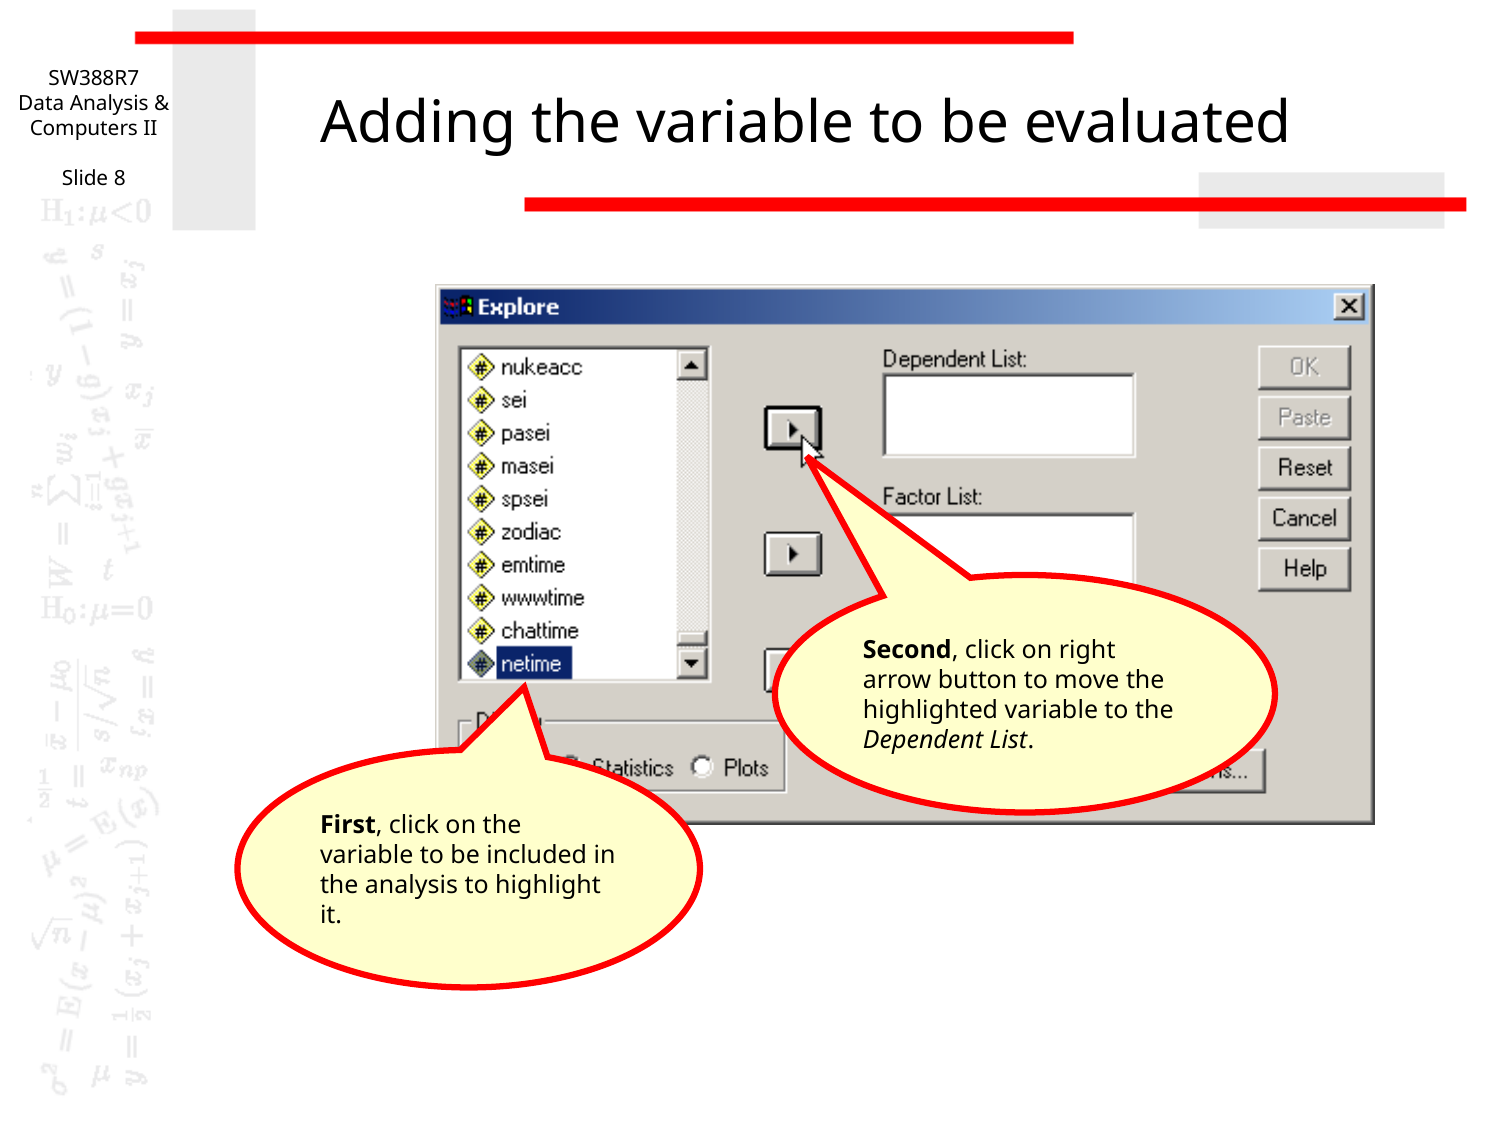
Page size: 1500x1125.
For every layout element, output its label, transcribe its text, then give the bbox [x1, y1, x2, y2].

title Adding the variable to be evaluated [187, 50, 1425, 200]
slide_number SW388R7 Data Analysis & Computers II Slide 8 [0, 50, 187, 200]
text_box First, click on the variable to be included in the analysis to highlight it. [237, 751, 700, 988]
picture [18, 0, 1500, 1108]
